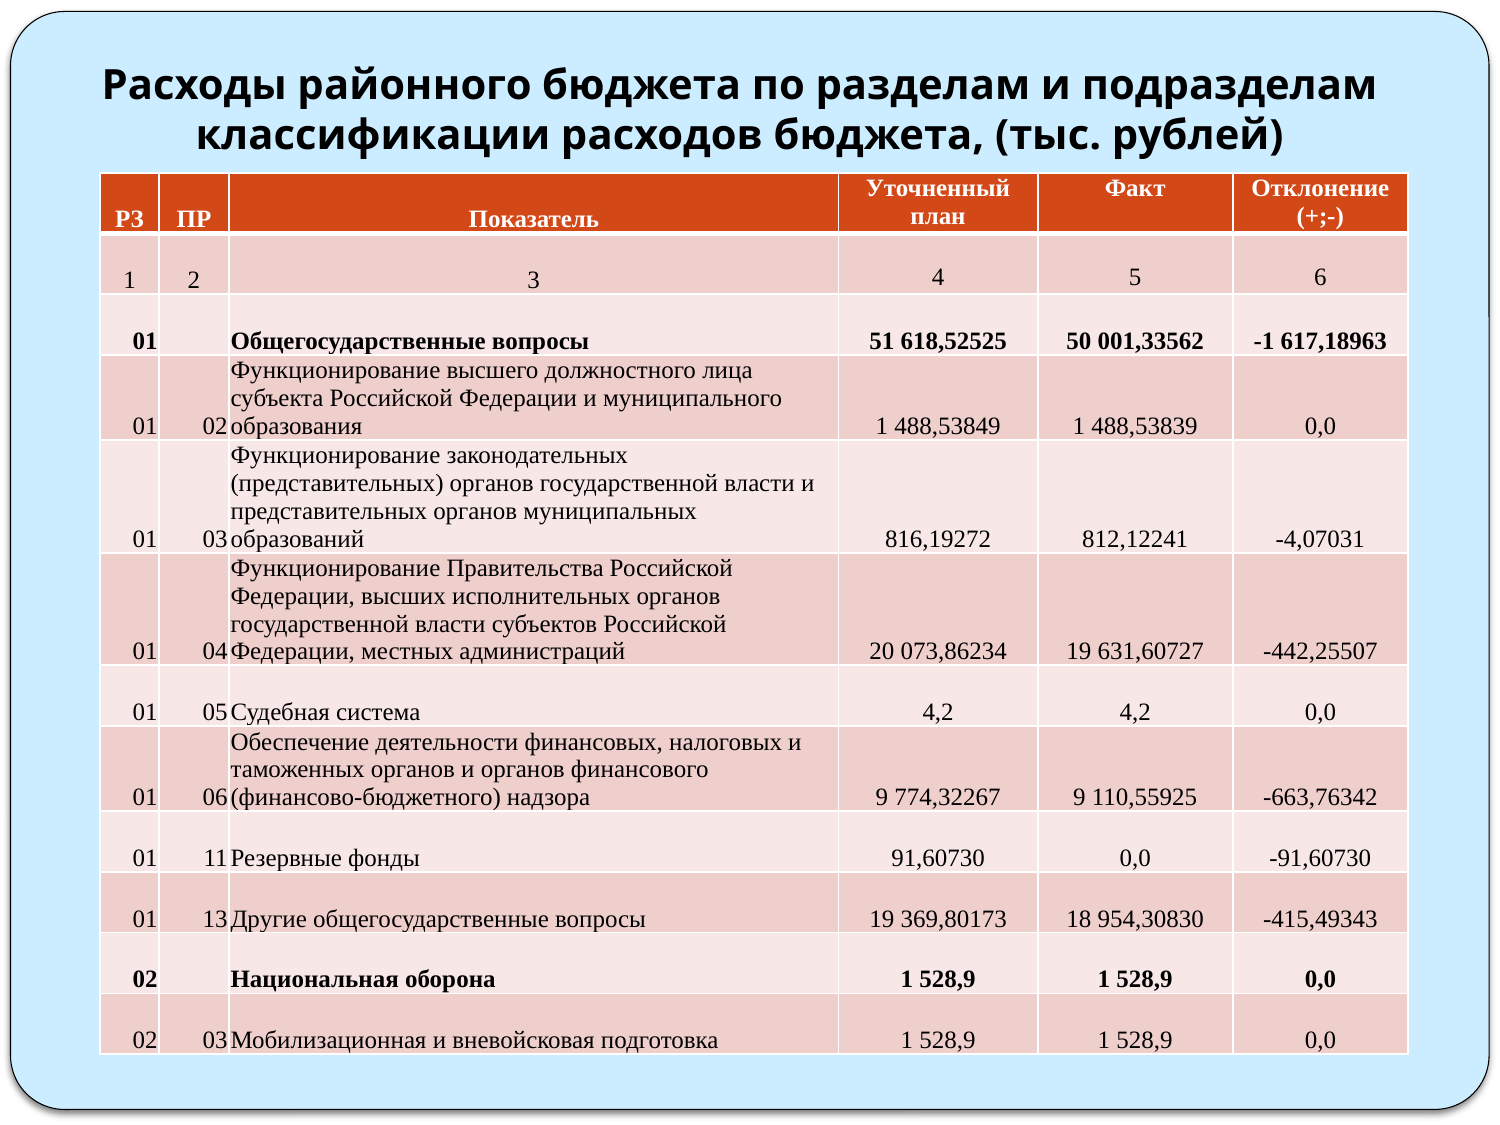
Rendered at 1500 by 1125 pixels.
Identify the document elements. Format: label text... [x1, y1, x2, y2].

table_cell -91,60730 [1234, 812, 1407, 871]
table_cell 51 618,52525 [839, 295, 1037, 354]
table_cell 19 369,80173 [839, 873, 1037, 932]
table_cell 11 [160, 812, 228, 871]
table_cell 1 528,9 [1039, 994, 1232, 1053]
table_cell 1 528,9 [839, 933, 1037, 993]
table_cell 01 [101, 812, 158, 871]
table_header Уточненный план [839, 174, 1037, 231]
table_cell 1 488,53849 [839, 356, 1037, 439]
table_header РЗ [101, 174, 158, 231]
table_cell 0,0 [1234, 933, 1407, 993]
table_cell -1 617,18963 [1234, 295, 1407, 354]
table_header Показатель [230, 174, 838, 231]
table_cell 01 [101, 356, 158, 439]
table_cell 02 [101, 933, 158, 993]
table_header Факт [1039, 174, 1232, 231]
table_header ПР [160, 174, 228, 231]
table_cell 04 [160, 554, 228, 664]
table_cell 03 [160, 441, 228, 552]
table_cell 4,2 [839, 666, 1037, 725]
table_cell -663,76342 [1234, 727, 1407, 810]
title Расходы районного бюджета по разделам и подразделам классификации расходов бюджета, (тыс. рублей) [64, 19, 1415, 174]
table_cell 1 488,53839 [1039, 356, 1232, 439]
table_cell 1 528,9 [839, 994, 1037, 1053]
table_cell Мобилизационная и вневойсковая подготовка [230, 994, 838, 1053]
table_cell [160, 933, 228, 993]
table_cell Национальная оборона [230, 933, 838, 993]
table_cell 20 073,86234 [839, 554, 1037, 664]
table_cell 0,0 [1234, 994, 1407, 1053]
table_cell Обеспечение деятельности финансовых, налоговых и таможенных органов и органов финансового (финансово-бюджетного) надзора [230, 727, 838, 810]
table_cell [160, 295, 228, 354]
table_cell 19 631,60727 [1039, 554, 1232, 664]
table_cell 01 [101, 295, 158, 354]
table_cell 50 001,33562 [1039, 295, 1232, 354]
table_cell 02 [160, 356, 228, 439]
table_cell 9 110,55925 [1039, 727, 1232, 810]
table_cell Функционирование Правительства Российской Федерации, высших исполнительных органов государственной власти субъектов Российской Федерации, местных администраций [230, 554, 838, 664]
table_cell 812,12241 [1039, 441, 1232, 552]
table_cell 01 [101, 441, 158, 552]
table_cell 4 [839, 236, 1037, 293]
table_cell Судебная система [230, 666, 838, 725]
table_cell 0,0 [1234, 666, 1407, 725]
table_cell Функционирование высшего должностного лица субъекта Российской Федерации и муниципального образования [230, 356, 838, 439]
table_cell -4,07031 [1234, 441, 1407, 552]
table_cell 9 774,32267 [839, 727, 1037, 810]
table_cell 1 528,9 [1039, 933, 1232, 993]
table_cell Общегосударственные вопросы [230, 295, 838, 354]
table_cell Резервные фонды [230, 812, 838, 871]
table_cell 01 [101, 666, 158, 725]
table_cell 1 [101, 236, 158, 293]
table_cell 91,60730 [839, 812, 1037, 871]
table_cell 5 [1039, 236, 1232, 293]
table_cell 6 [1234, 236, 1407, 293]
table_cell 02 [101, 994, 158, 1053]
table_cell Другие общегосударственные вопросы [230, 873, 838, 932]
table_cell 0,0 [1234, 356, 1407, 439]
table_cell -415,49343 [1234, 873, 1407, 932]
table_cell 4,2 [1039, 666, 1232, 725]
table_cell 05 [160, 666, 228, 725]
table_header Отклонение (+;-) [1234, 174, 1407, 231]
table_cell 0,0 [1039, 812, 1232, 871]
table_cell 3 [230, 236, 838, 293]
table_cell 2 [160, 236, 228, 293]
table_cell 13 [160, 873, 228, 932]
table_cell 18 954,30830 [1039, 873, 1232, 932]
table_cell 01 [101, 873, 158, 932]
table_cell 01 [101, 554, 158, 664]
table_cell 06 [160, 727, 228, 810]
table_cell 03 [160, 994, 228, 1053]
table_cell Функционирование законодательных (представительных) органов государственной власти и представительных органов муниципальных образований [230, 441, 838, 552]
table_cell 01 [101, 727, 158, 810]
table_cell 816,19272 [839, 441, 1037, 552]
table_cell -442,25507 [1234, 554, 1407, 664]
